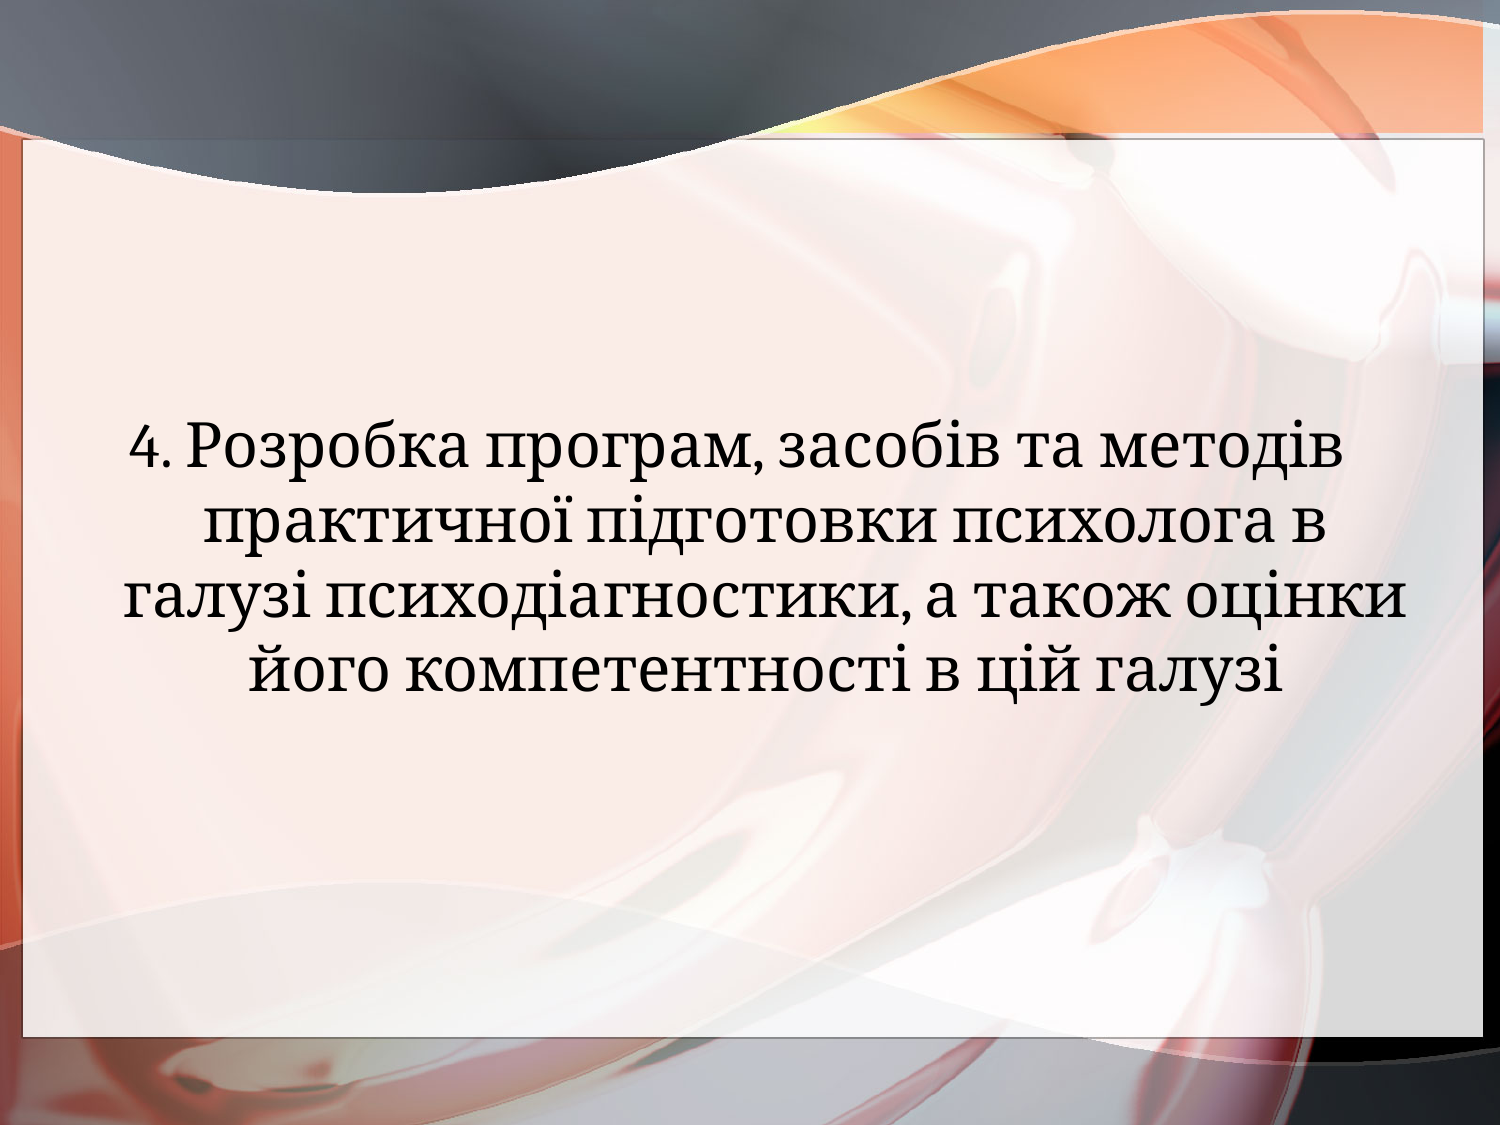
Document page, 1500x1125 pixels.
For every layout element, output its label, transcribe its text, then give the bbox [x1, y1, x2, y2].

picture [0, 0, 1500, 1125]
list 4. Розробка програм, засобів та методів практичної підготовки психолога в галузі психодіагностики, а також оцінки його компетентності в цій галузі [41, 397, 1436, 705]
